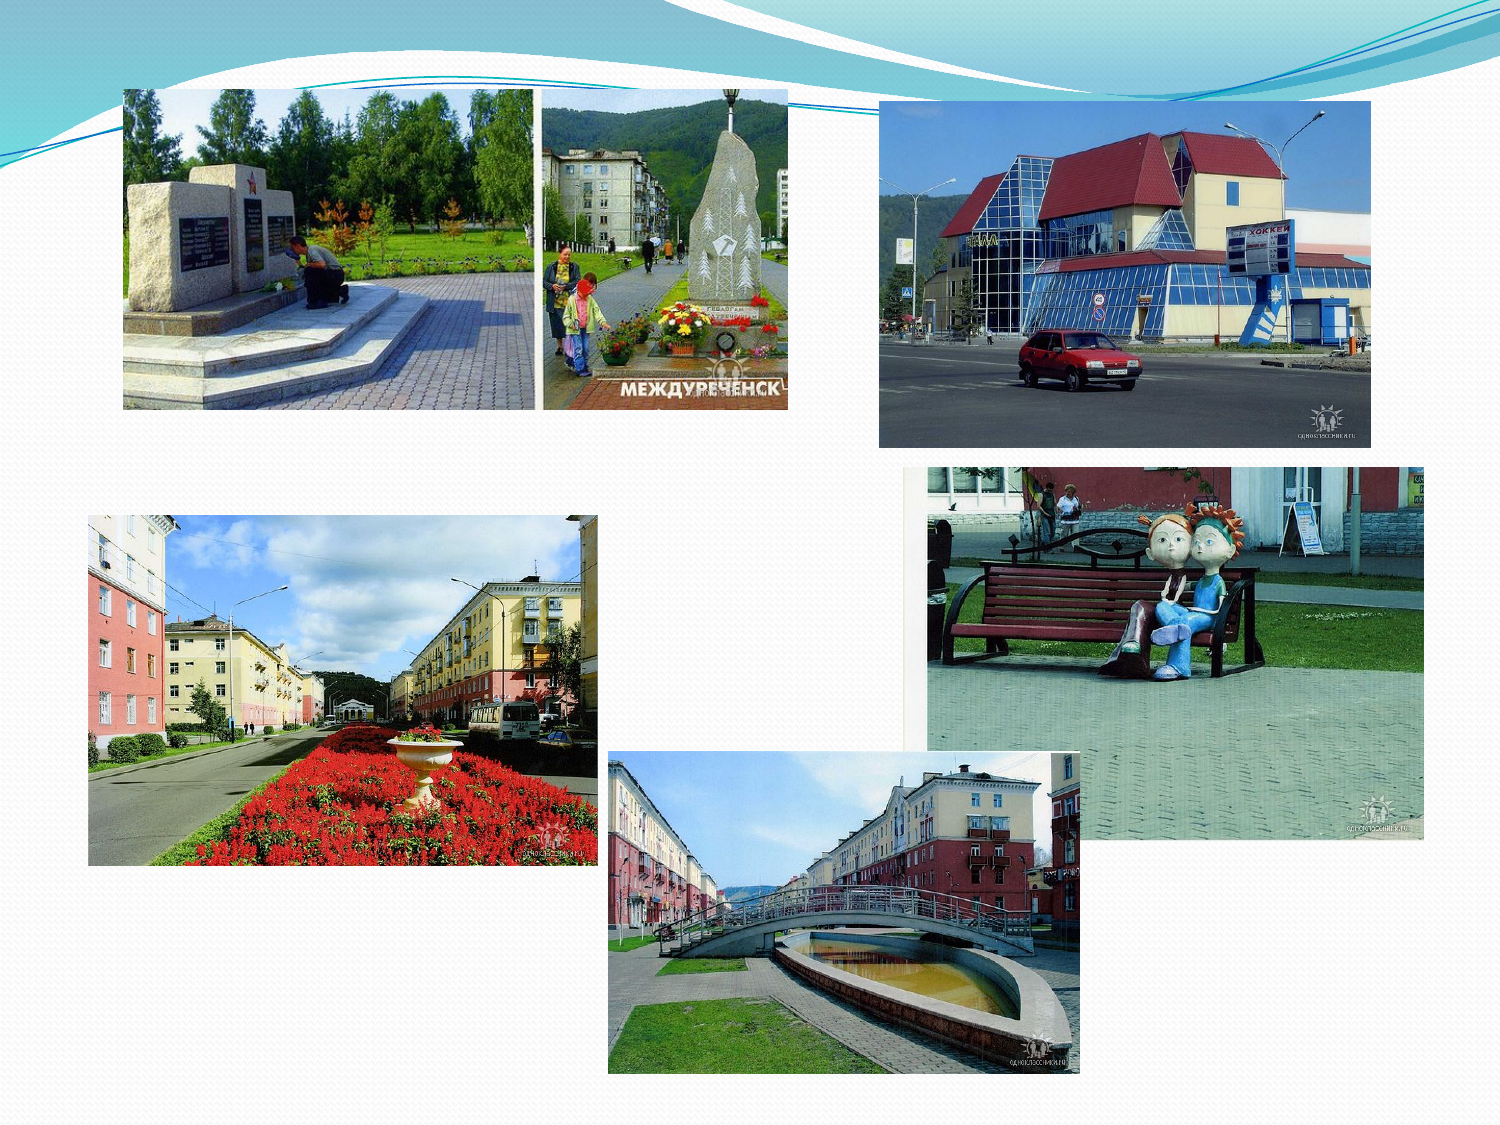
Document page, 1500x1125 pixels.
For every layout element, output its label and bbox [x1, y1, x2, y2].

picture [608, 751, 1080, 1074]
picture [88, 514, 598, 866]
picture [123, 89, 789, 410]
list [903, 467, 1424, 841]
picture [879, 101, 1372, 448]
